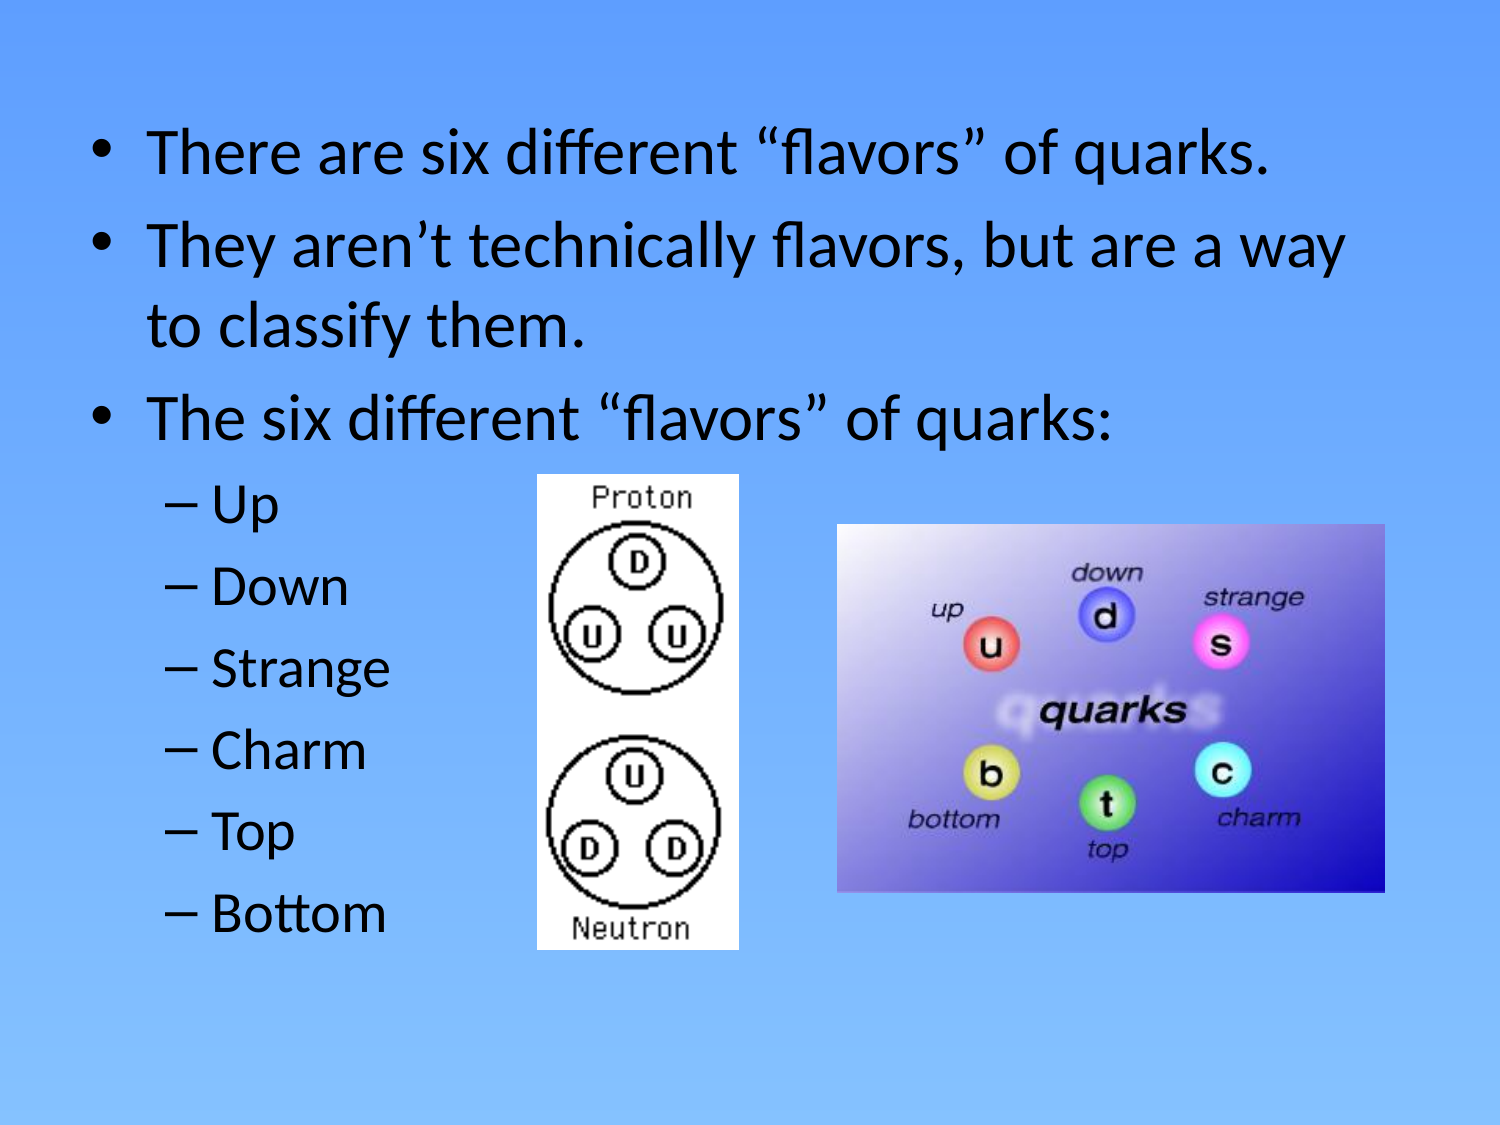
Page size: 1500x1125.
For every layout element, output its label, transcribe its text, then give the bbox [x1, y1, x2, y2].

picture [837, 524, 1385, 893]
list There are six different “flavors” of quarks. They aren’t technically flavors, but are a way to classify them. The six different “flavors” of quarks: Up Down Strange Charm Top Bottom [75, 99, 1425, 1005]
picture [537, 474, 740, 951]
